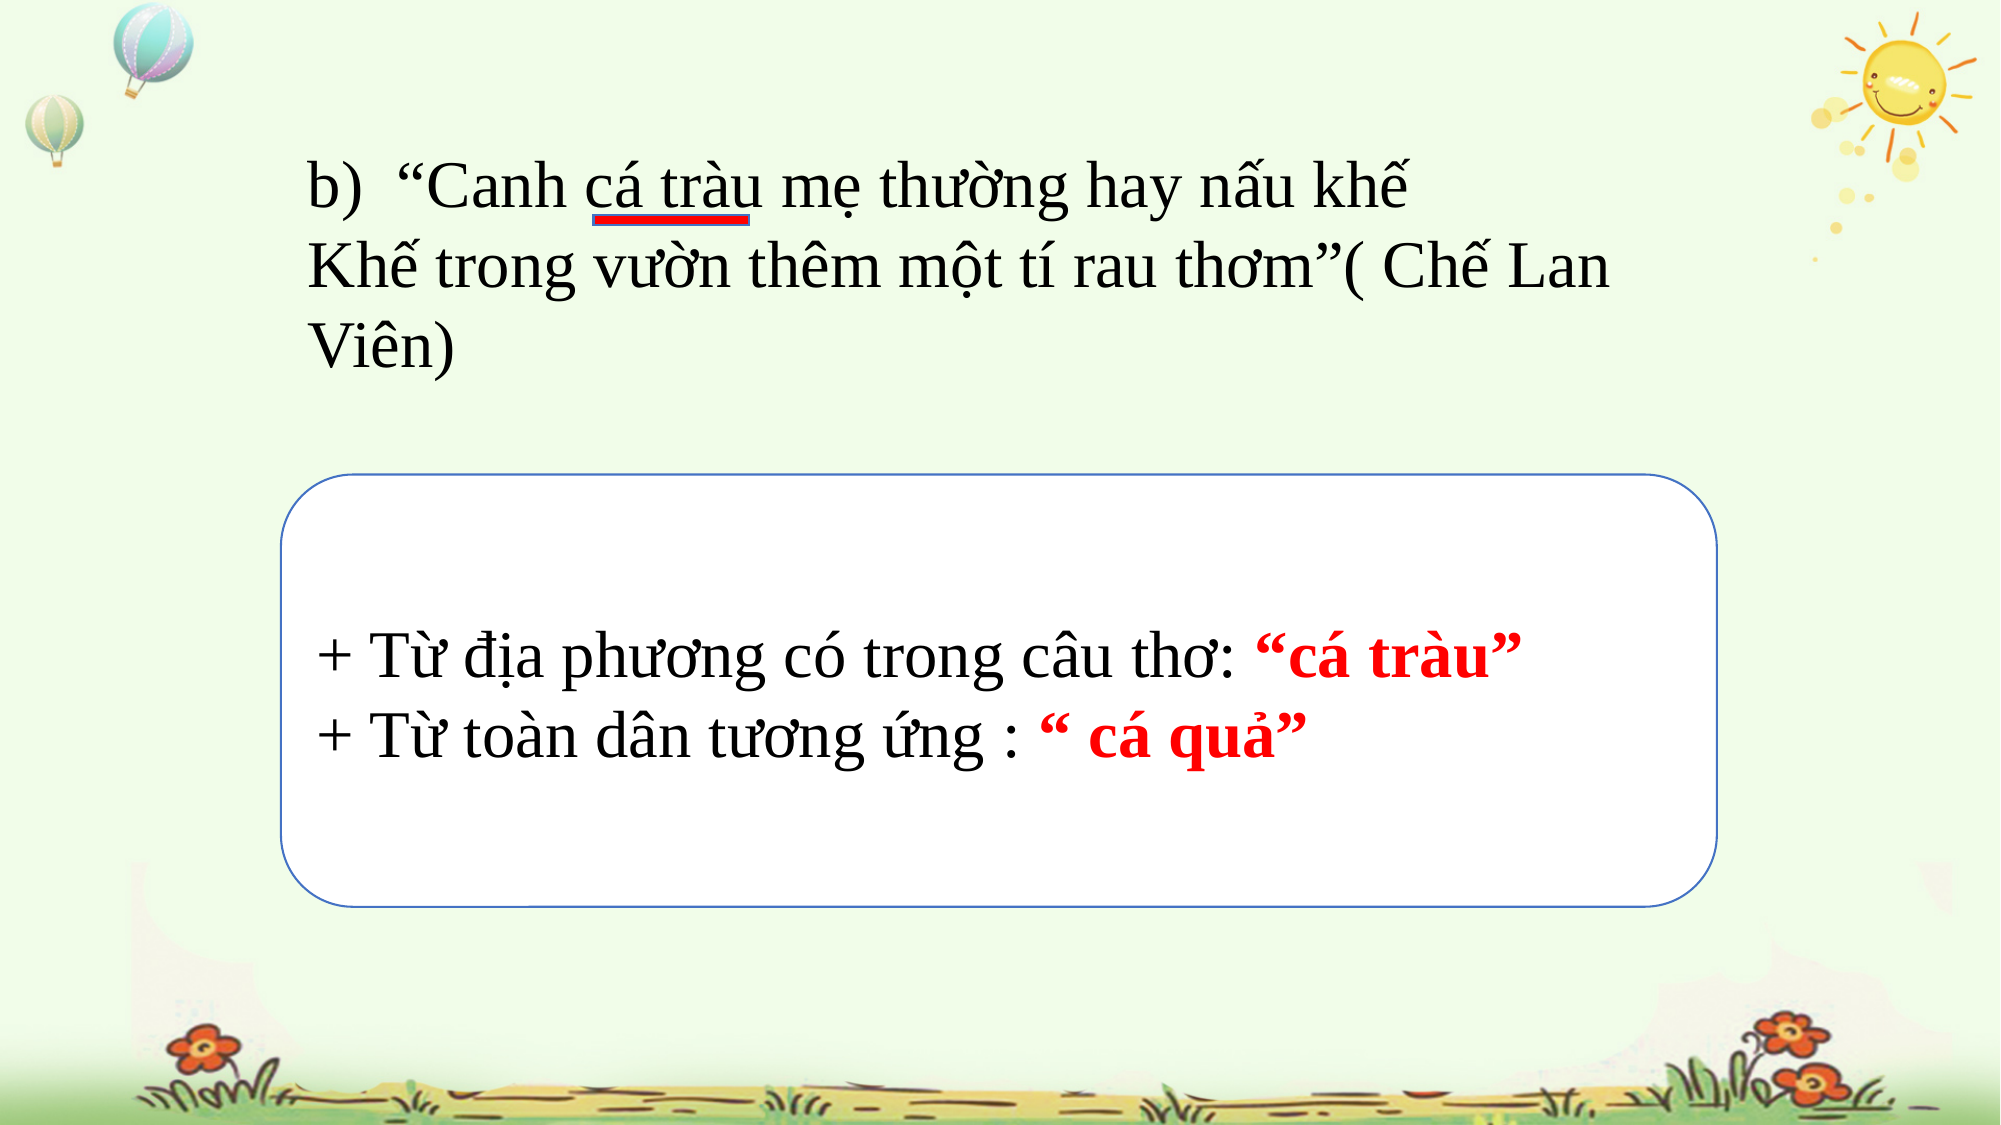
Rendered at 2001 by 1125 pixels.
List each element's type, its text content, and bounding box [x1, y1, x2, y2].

text_box [592, 214, 750, 226]
text_box + Từ địa phương có trong câu thơ: “cá tràu” + Từ toàn dân tương ứng : “ cá quả” [279, 473, 1718, 908]
text_box b) “Canh cá tràu mẹ thường hay nấu khế Khế trong vườn thêm một tí rau thơm”( Chế Lan Viên) [293, 133, 1790, 468]
picture [0, 0, 2001, 1125]
